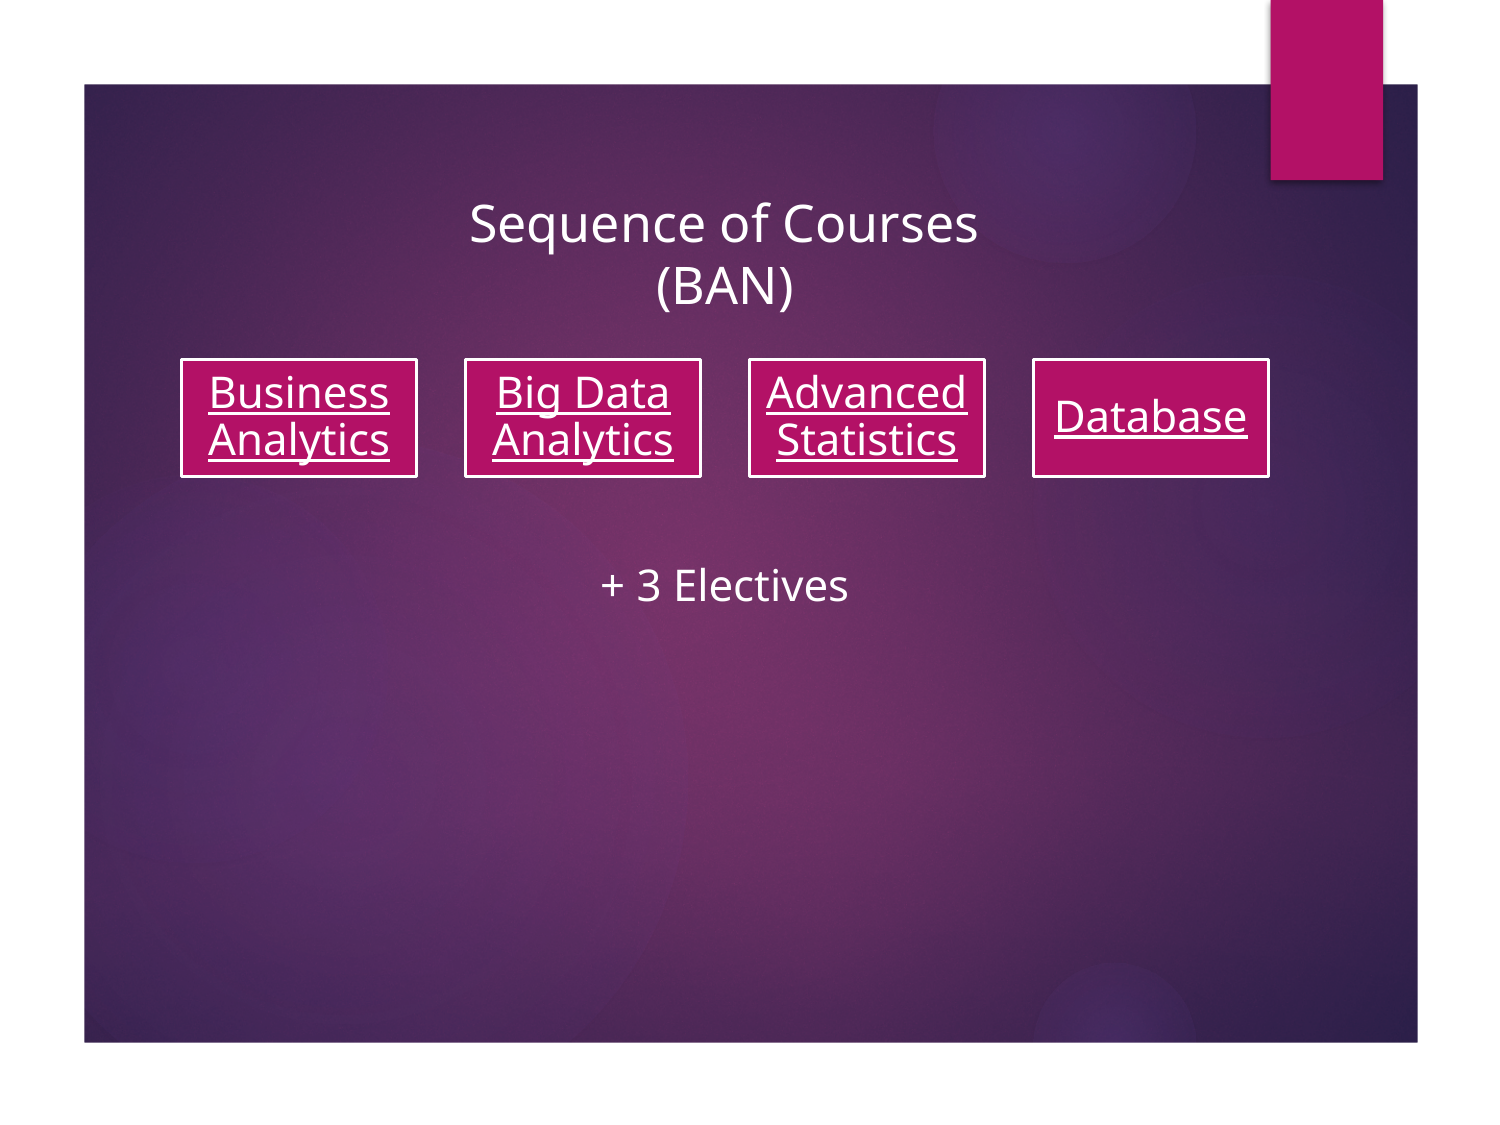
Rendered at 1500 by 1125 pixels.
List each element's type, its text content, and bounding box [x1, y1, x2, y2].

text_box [180, 232, 1269, 604]
text_box + 3 Electives [585, 613, 865, 618]
title Sequence of Courses (BAN) [87, 181, 1363, 323]
